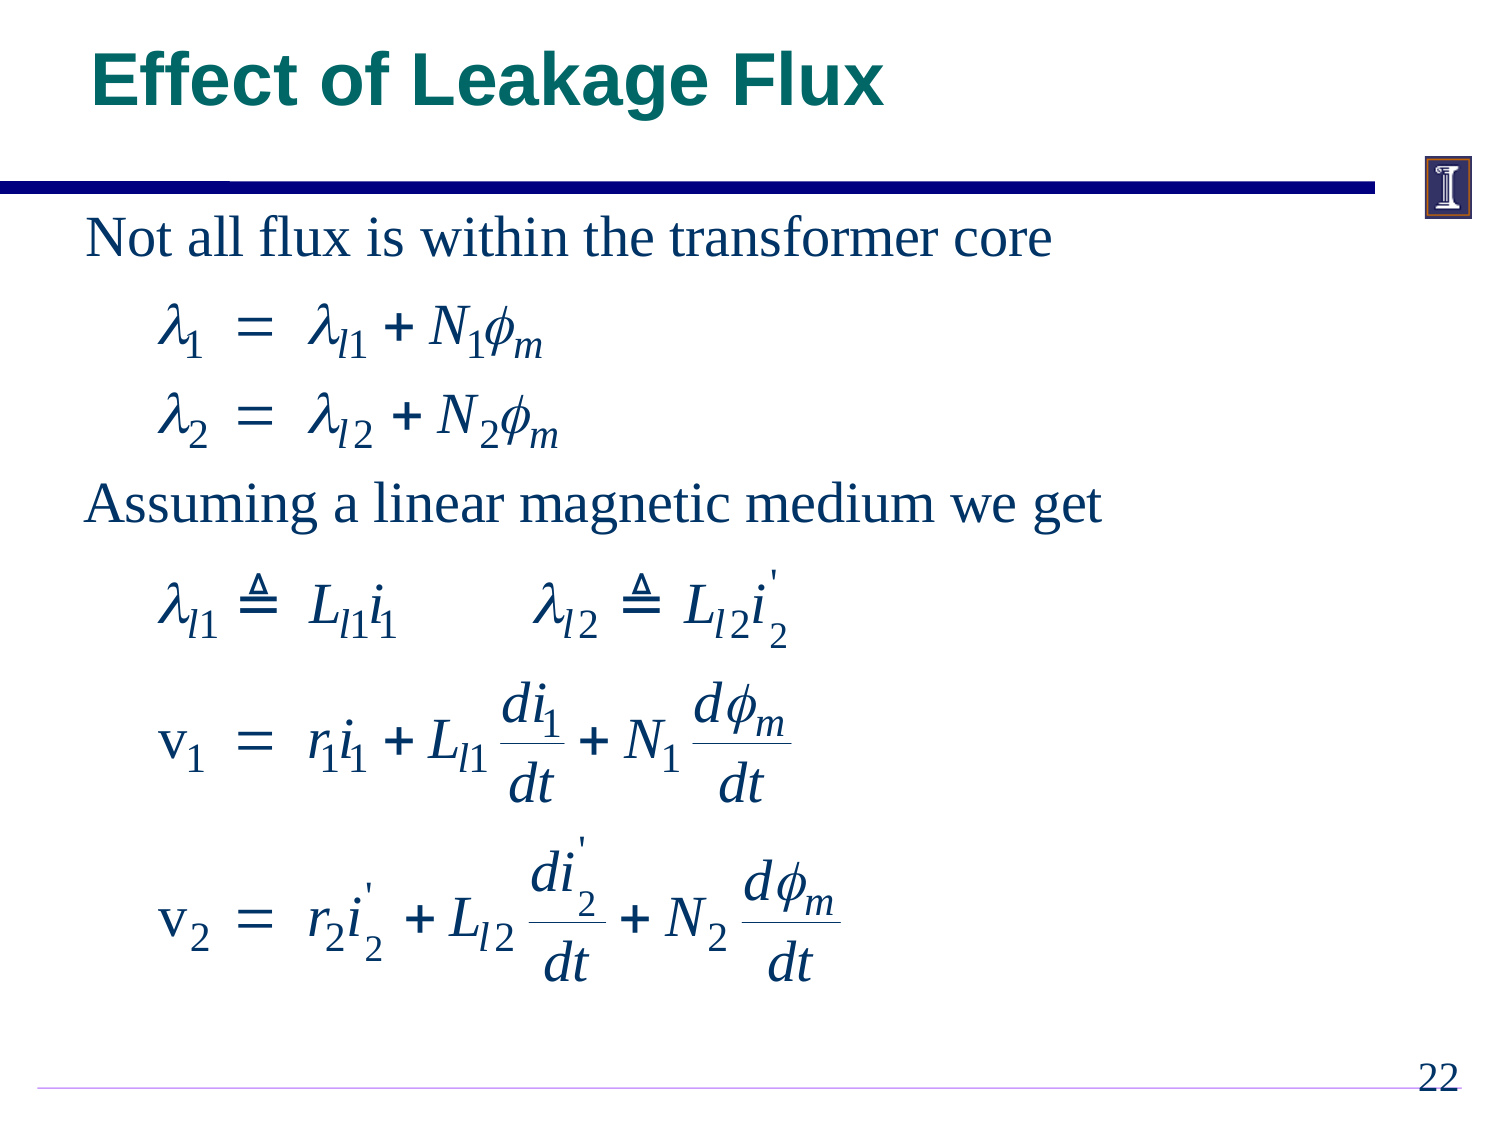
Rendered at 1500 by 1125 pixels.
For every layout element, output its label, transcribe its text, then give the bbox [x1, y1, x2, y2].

picture [1424, 156, 1472, 219]
title Effect of Leakage Flux [74, 12, 1388, 151]
slide_number 21 [1162, 1037, 1476, 1113]
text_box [74, 209, 1109, 988]
